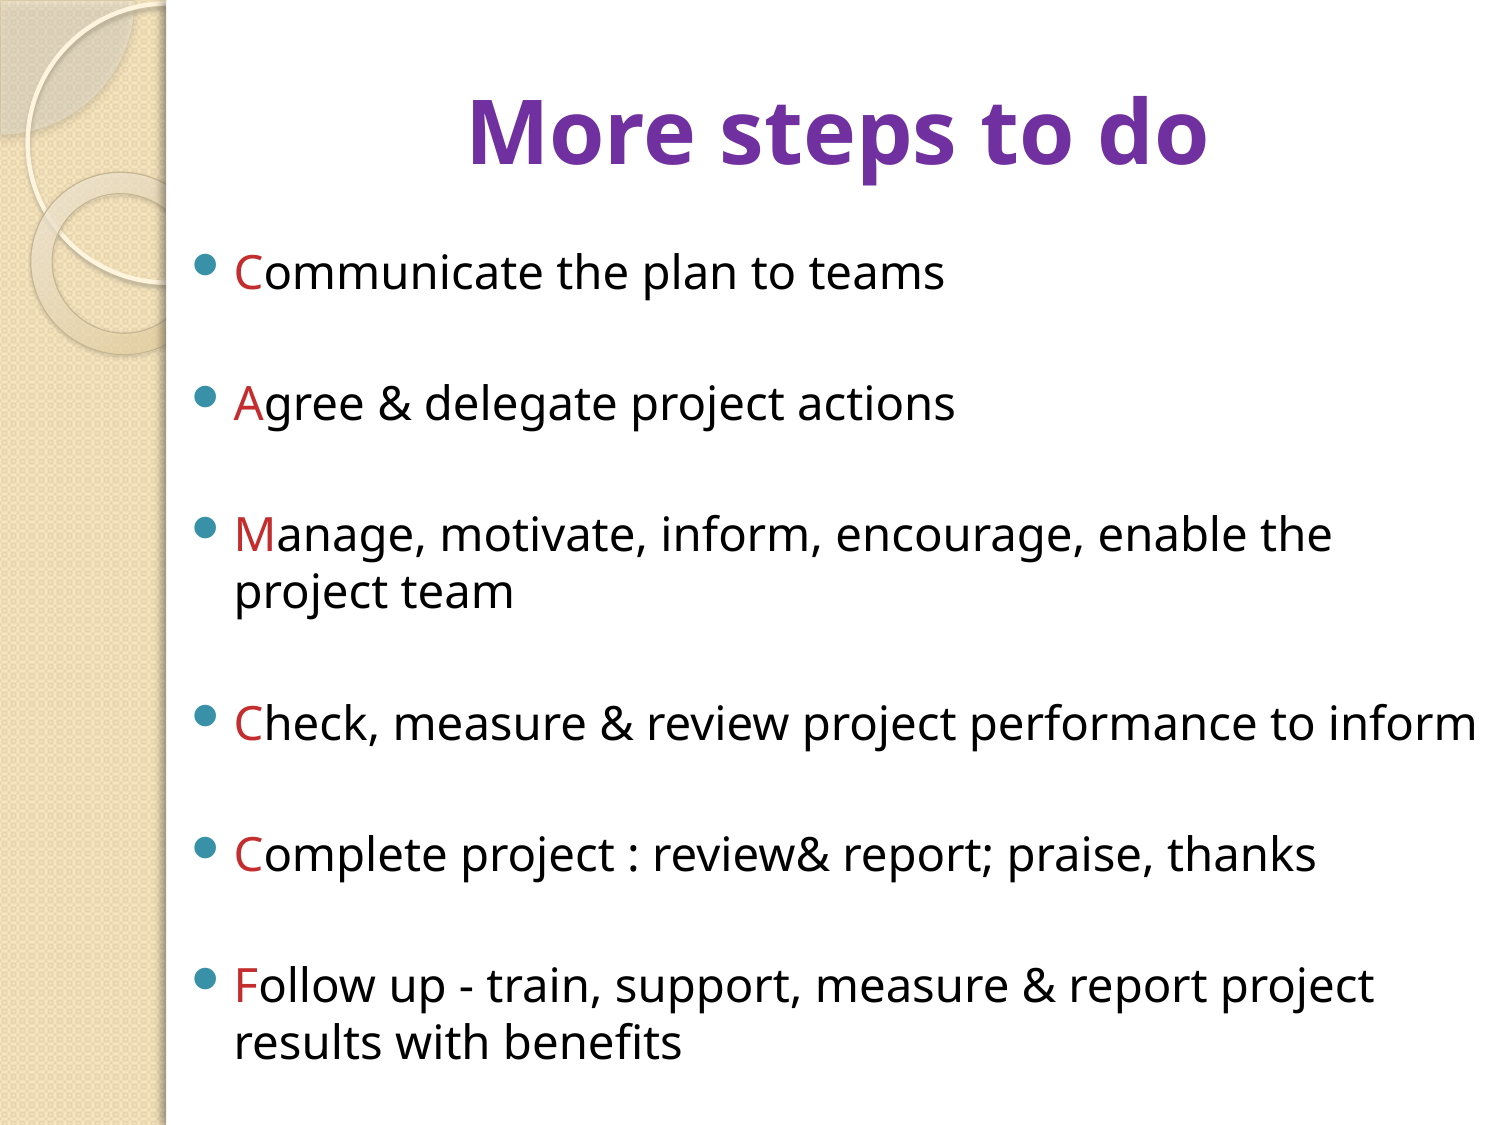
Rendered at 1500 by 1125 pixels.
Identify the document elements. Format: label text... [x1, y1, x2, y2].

list Communicate the plan to teams Agree & delegate project actions Manage, motivate, inform, encourage, enable the project team Check, measure & review project performance to inform Complete project : review& report; praise, thanks Follow up - train, support, measure & report project results with benefits [164, 234, 1500, 1125]
title More steps to do [234, 35, 1465, 223]
